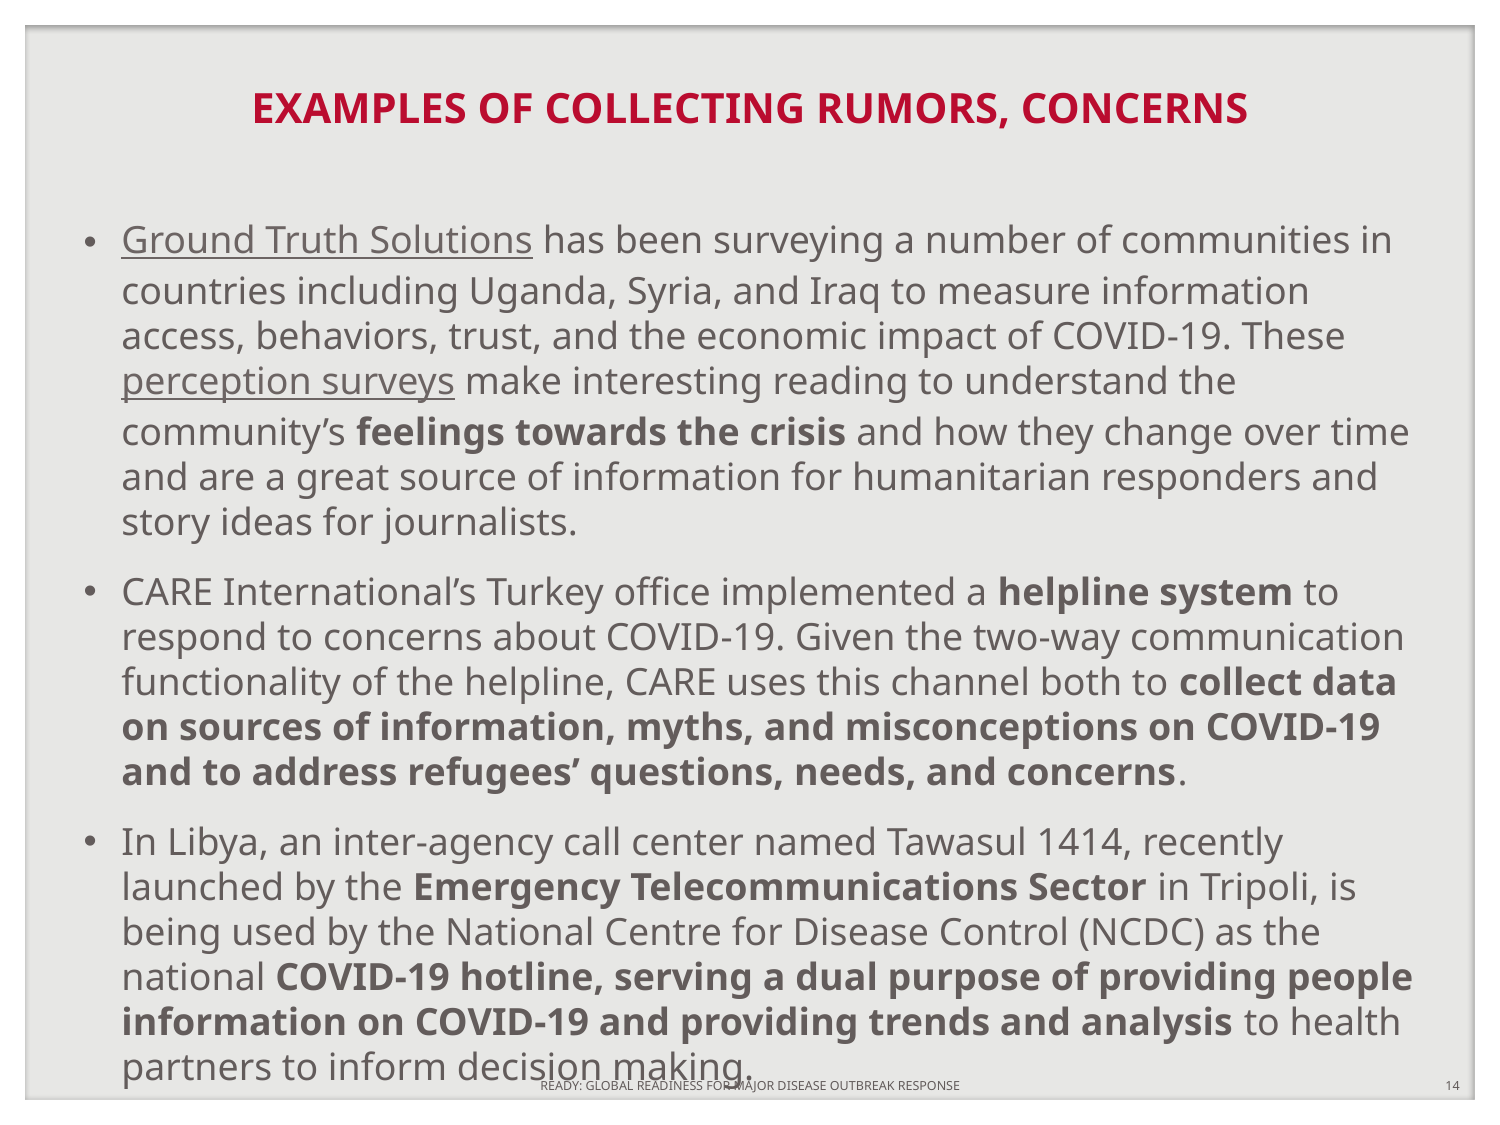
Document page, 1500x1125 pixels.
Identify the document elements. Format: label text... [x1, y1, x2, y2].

slide_number 14 [1125, 1071, 1475, 1102]
footer READY: GLOBAL READINESS FOR MAJOR DISEASE OUTBREAK RESPONSE [512, 1071, 988, 1102]
list Ground Truth Solutions has been surveying a number of communities in countries including Uganda, Syria, and Iraq to measure information access, behaviors, trust, and the economic impact of COVID-19. These perception surveys make interesting reading to understand the community’s feelings towards the crisis and how they change over time and are a great source of information for humanitarian responders and story ideas for journalists. CARE International’s Turkey office implemented a helpline system to respond to concerns about COVID-19. Given the two-way communication functionality of the helpline, CARE uses this channel both to collect data on sources of information, myths, and misconceptions on COVID-19 and to address refugees’ questions, needs, and concerns. In Libya, an inter-agency call center named Tawasul 1414, recently launched by the Emergency Telecommunications Sector in Tripoli, is being used by the National Centre for Disease Control (NCDC) as the national COVID-19 hotline, serving a dual purpose of providing people information on COVID-19 and providing trends and analysis to health partners to inform decision making. [68, 208, 1432, 884]
title EXAMPLES OF COLLECTING RUMORS, CONCERNS [112, 64, 1388, 140]
